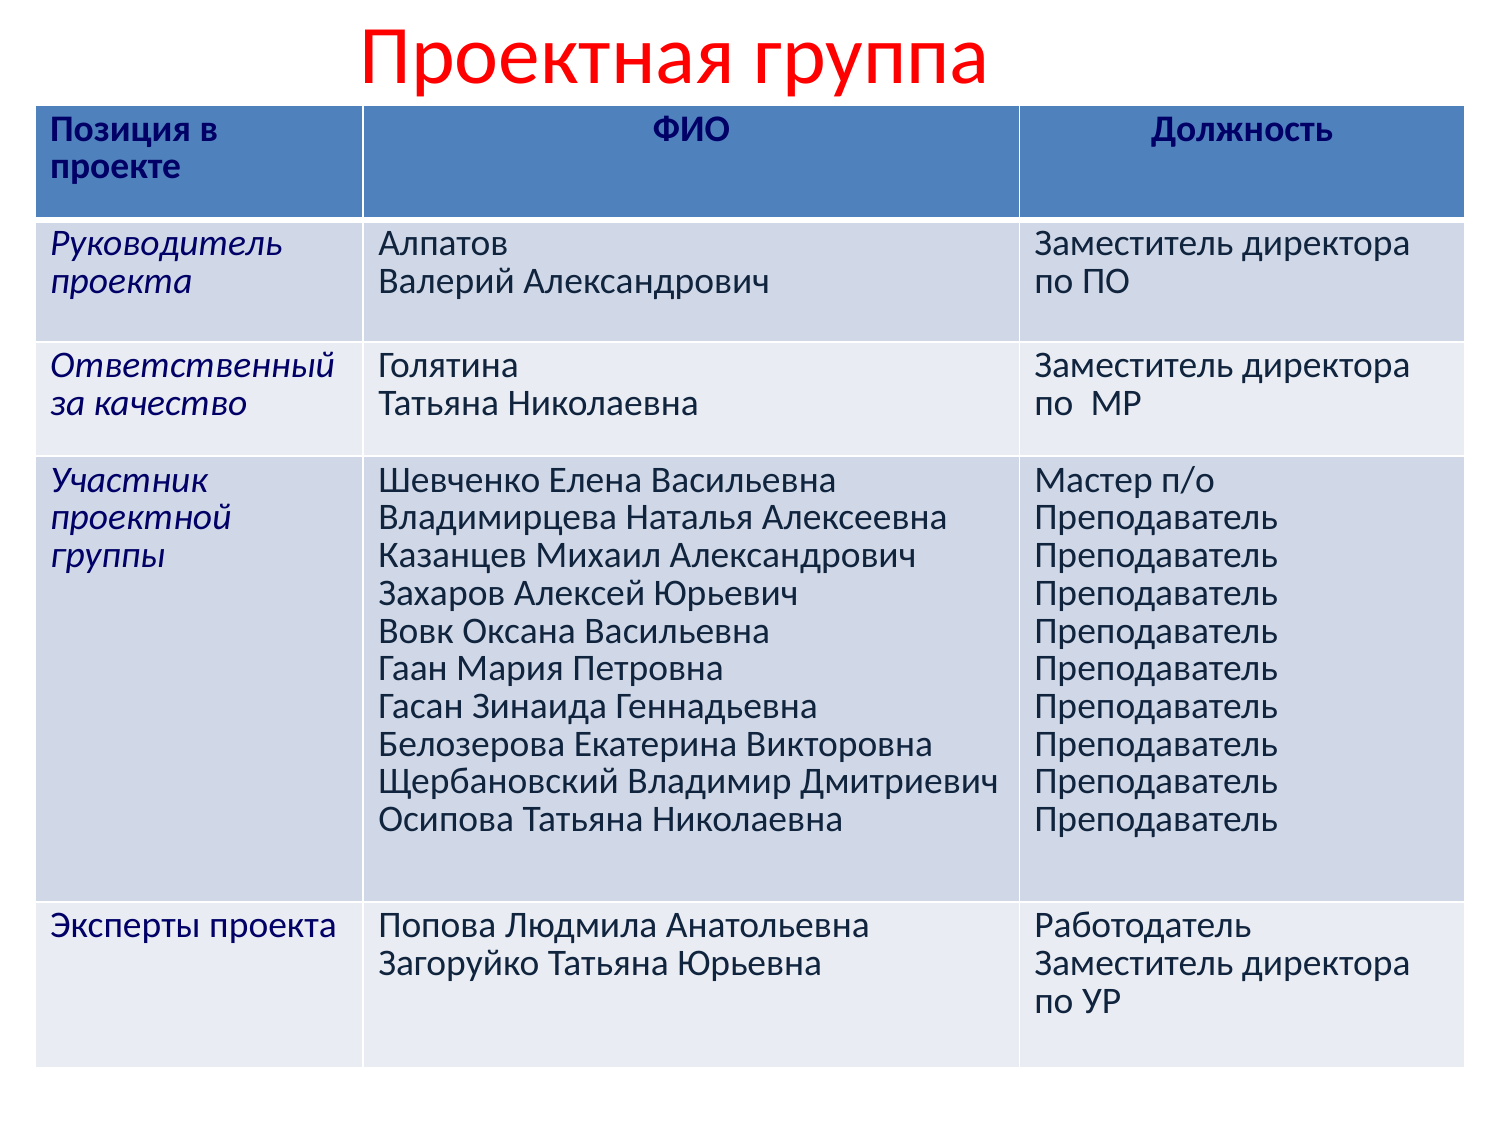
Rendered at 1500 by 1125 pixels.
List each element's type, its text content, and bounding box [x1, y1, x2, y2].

table_cell Попова Людмила Анатольевна Загоруйко Татьяна Юрьевна [364, 903, 1019, 1067]
table_header ФИО [364, 106, 1019, 217]
title Проектная группа [0, 46, 1350, 155]
table_cell Участник проектной группы [36, 457, 362, 901]
table_cell Шевченко Елена Васильевна Владимирцева Наталья Алексеевна Казанцев Михаил Александрович Захаров Алексей Юрьевич Вовк Оксана Васильевна Гаан Мария Петровна Гасан Зинаида Геннадьевна Белозерова Екатерина Викторовна Щербановский Владимир Дмитриевич Осипова Татьяна Николаевна [364, 457, 1019, 901]
table_cell Голятина Татьяна Николаевна [364, 343, 1019, 455]
table_cell Эксперты проекта [36, 903, 362, 1067]
table_cell Работодатель Заместитель директора по УР [1020, 903, 1464, 1067]
table_cell Заместитель директора по ПО [1020, 223, 1464, 341]
table_header Должность [1020, 106, 1464, 217]
table_cell Заместитель директора по МР [1020, 343, 1464, 455]
table_cell Руководитель проекта [36, 223, 362, 341]
table_header Позиция в проекте [36, 106, 362, 217]
table_cell Мастер п/о Преподаватель Преподаватель Преподаватель Преподаватель Преподаватель Преподаватель Преподаватель Преподаватель Преподаватель [1020, 457, 1464, 901]
table_cell Ответственный за качество [36, 343, 362, 455]
table_cell Алпатов Валерий Александрович [364, 223, 1019, 341]
